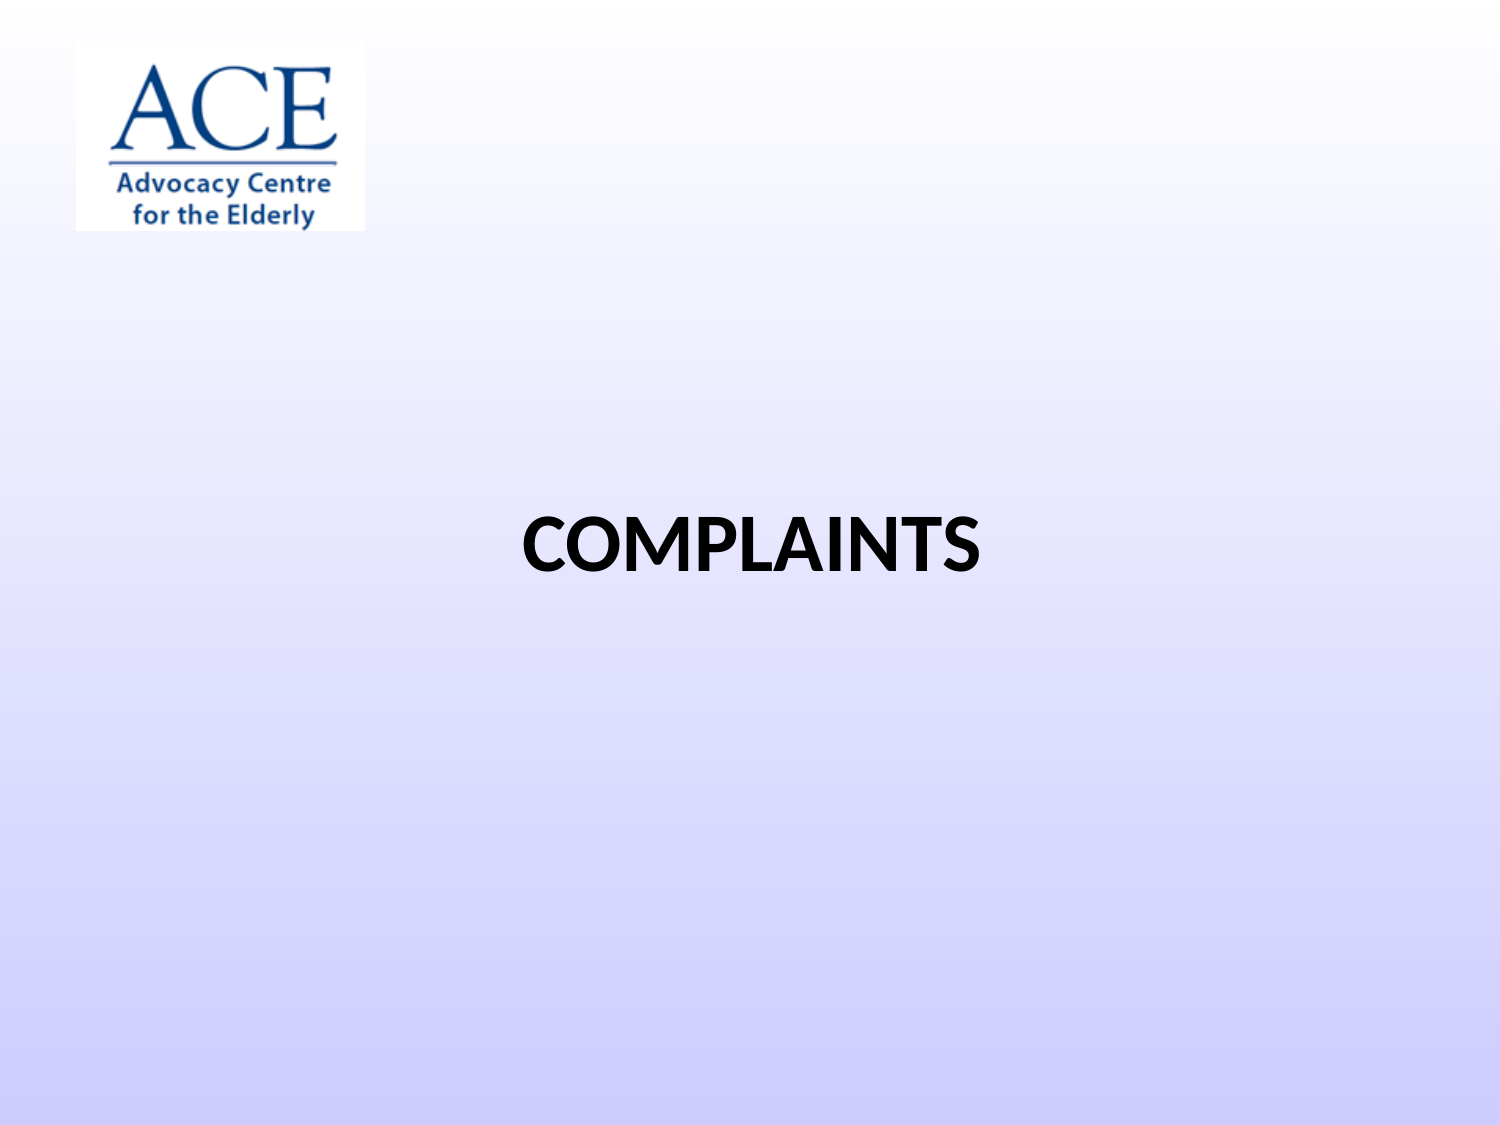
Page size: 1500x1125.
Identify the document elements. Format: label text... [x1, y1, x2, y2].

picture [76, 42, 365, 231]
list COMPLAINTS [114, 350, 1390, 597]
